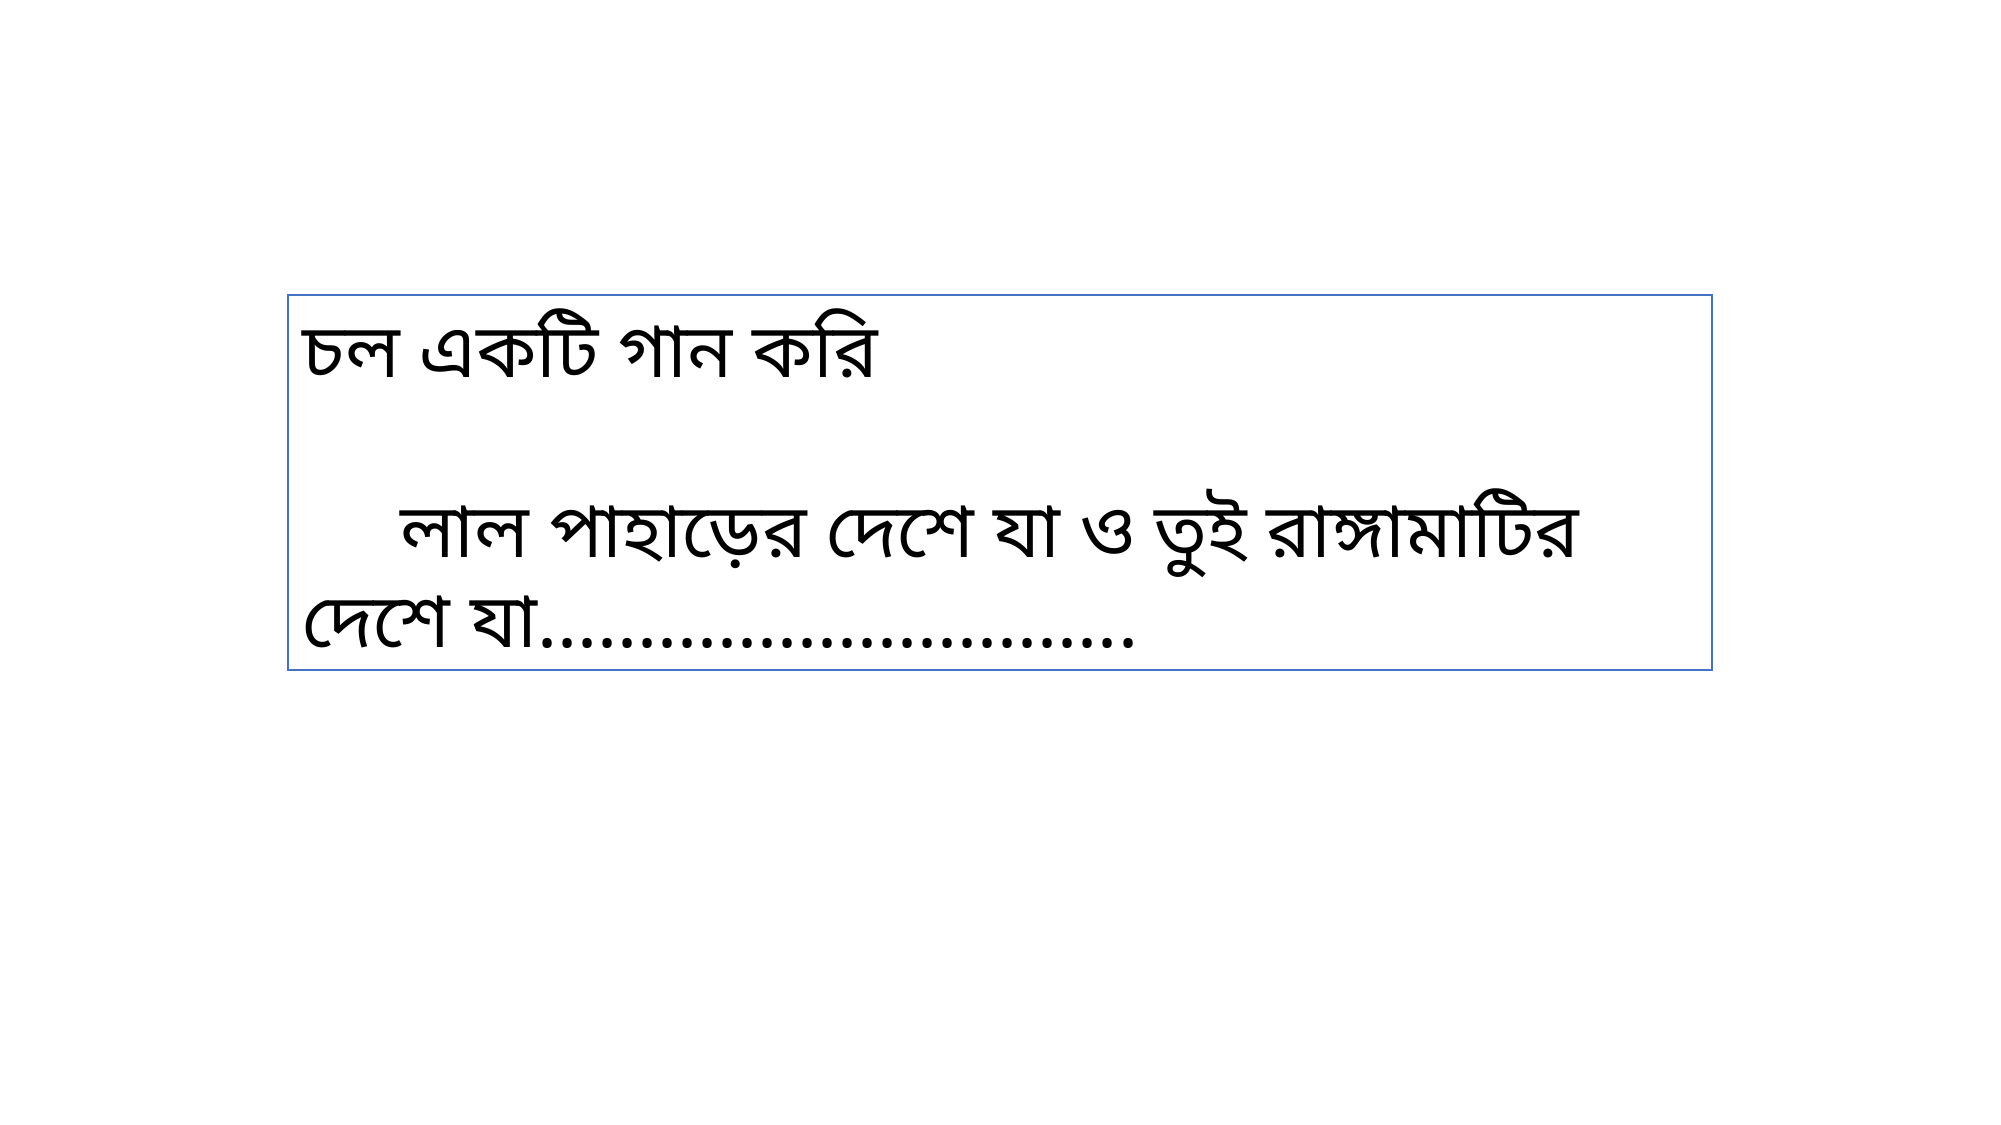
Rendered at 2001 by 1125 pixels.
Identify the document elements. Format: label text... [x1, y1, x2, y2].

text_box চল একটি গান করি লাল পাহাড়ের দেশে যা ও তুই রাঙ্গামাটির দেশে যা.............................. [287, 294, 1713, 671]
